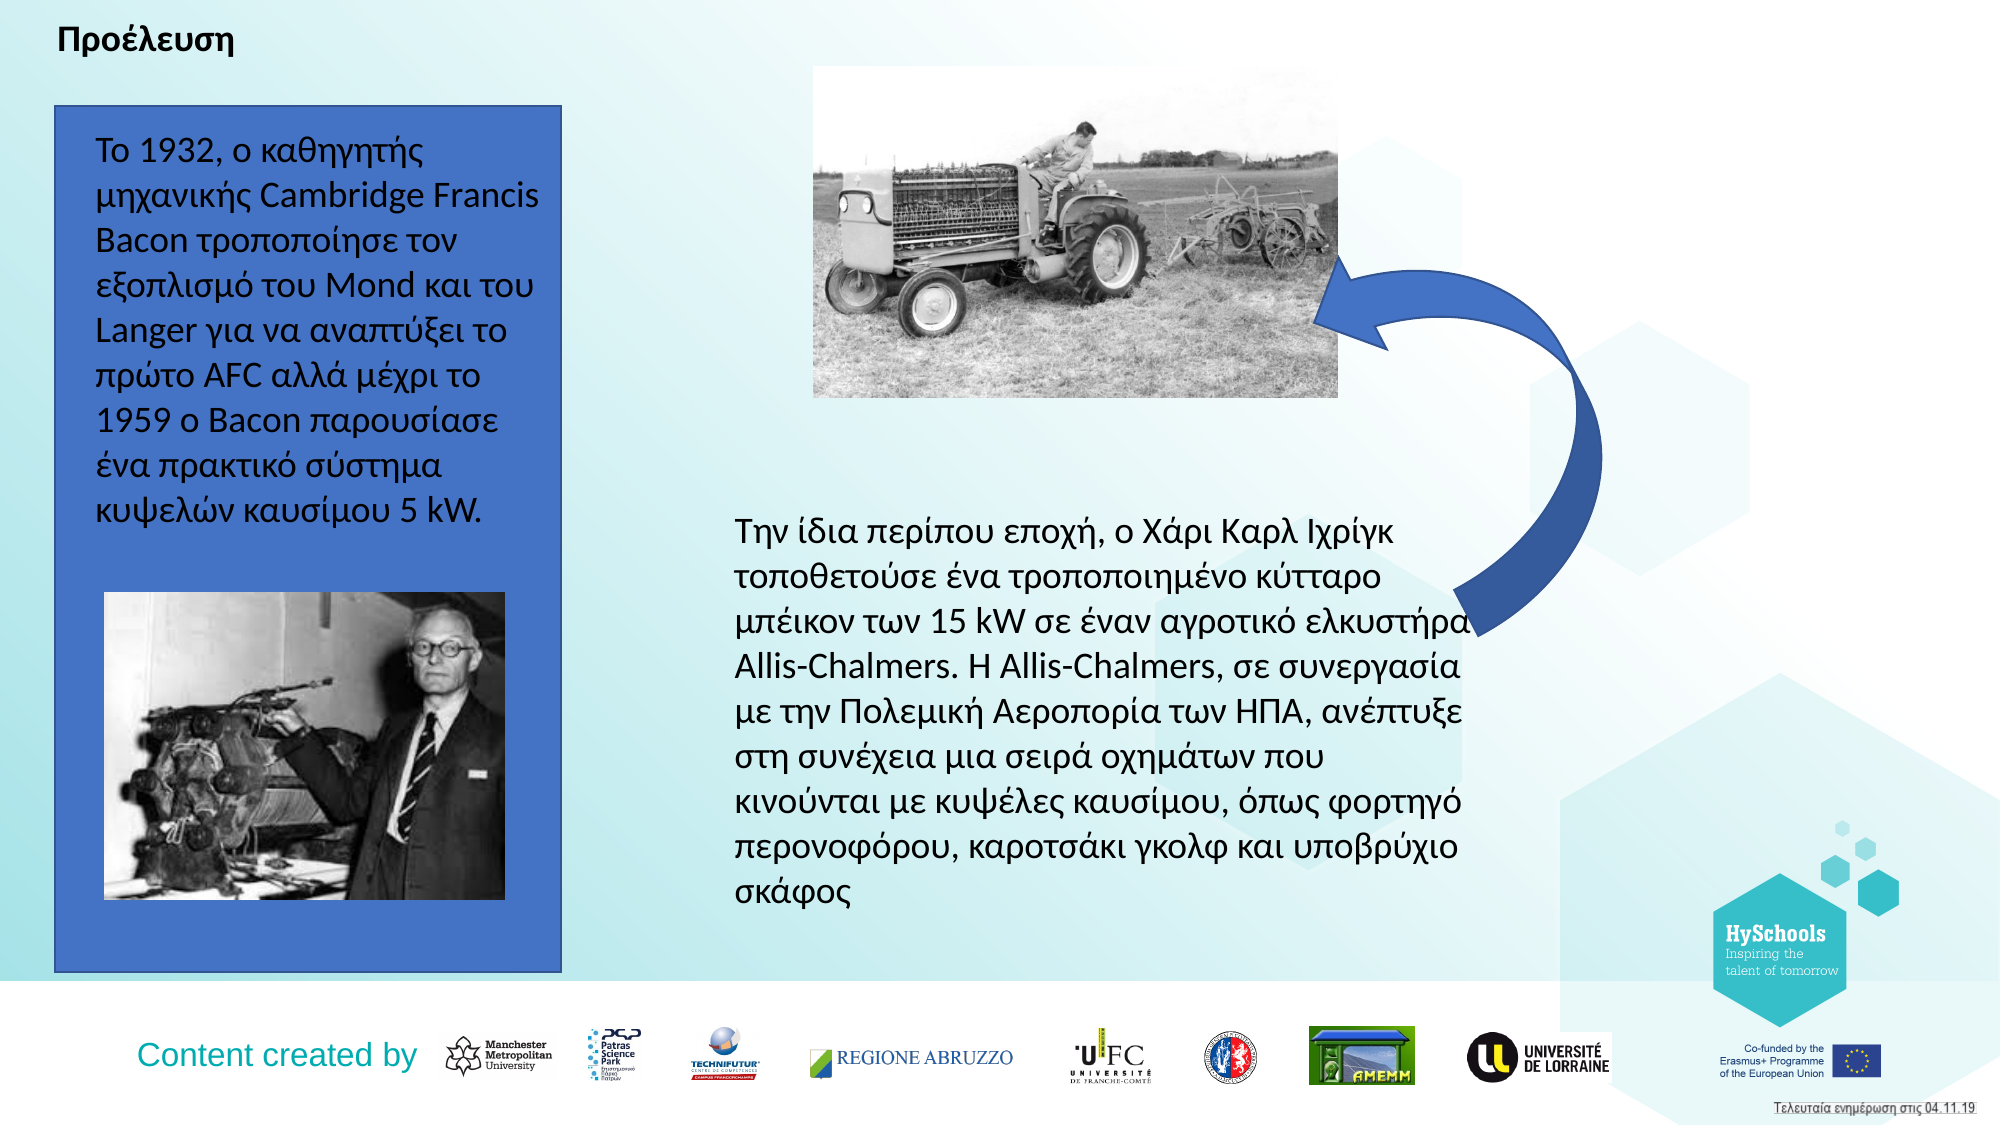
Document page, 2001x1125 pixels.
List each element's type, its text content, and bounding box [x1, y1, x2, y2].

text_box [54, 105, 562, 973]
text_box Το 1932, ο καθηγητής μηχανικής Cambridge Francis Bacon τροποποίησε τον εξοπλισμό του Mond και του Langer για να αναπτύξει το πρώτο AFC αλλά μέχρι το 1959 ο Bacon παρουσίασε ένα πρακτικό σύστημα κυψελών καυσίμου 5 kW. [80, 117, 561, 538]
text_box [1338, 254, 1603, 638]
text_box Προέλευση [42, 6, 1820, 66]
picture [0, 0, 2000, 1125]
text_box Την ίδια περίπου εποχή, ο Χάρι Καρλ Ιχρίγκ τοποθετούσε ένα τροποποιημένο κύτταρο μπέικον των 15 kW σε έναν αγροτικό ελκυστήρα Allis-Chalmers. Η Allis-Chalmers, σε συνεργασία με την Πολεμική Αεροπορία των ΗΠΑ, ανέπτυξε στη συνέχεια μια σειρά οχημάτων που κινούνται με κυψέλες καυσίμου, όπως φορτηγό περονοφόρου, καροτσάκι γκολφ και υποβρύχιο σκάφος [719, 498, 1489, 919]
